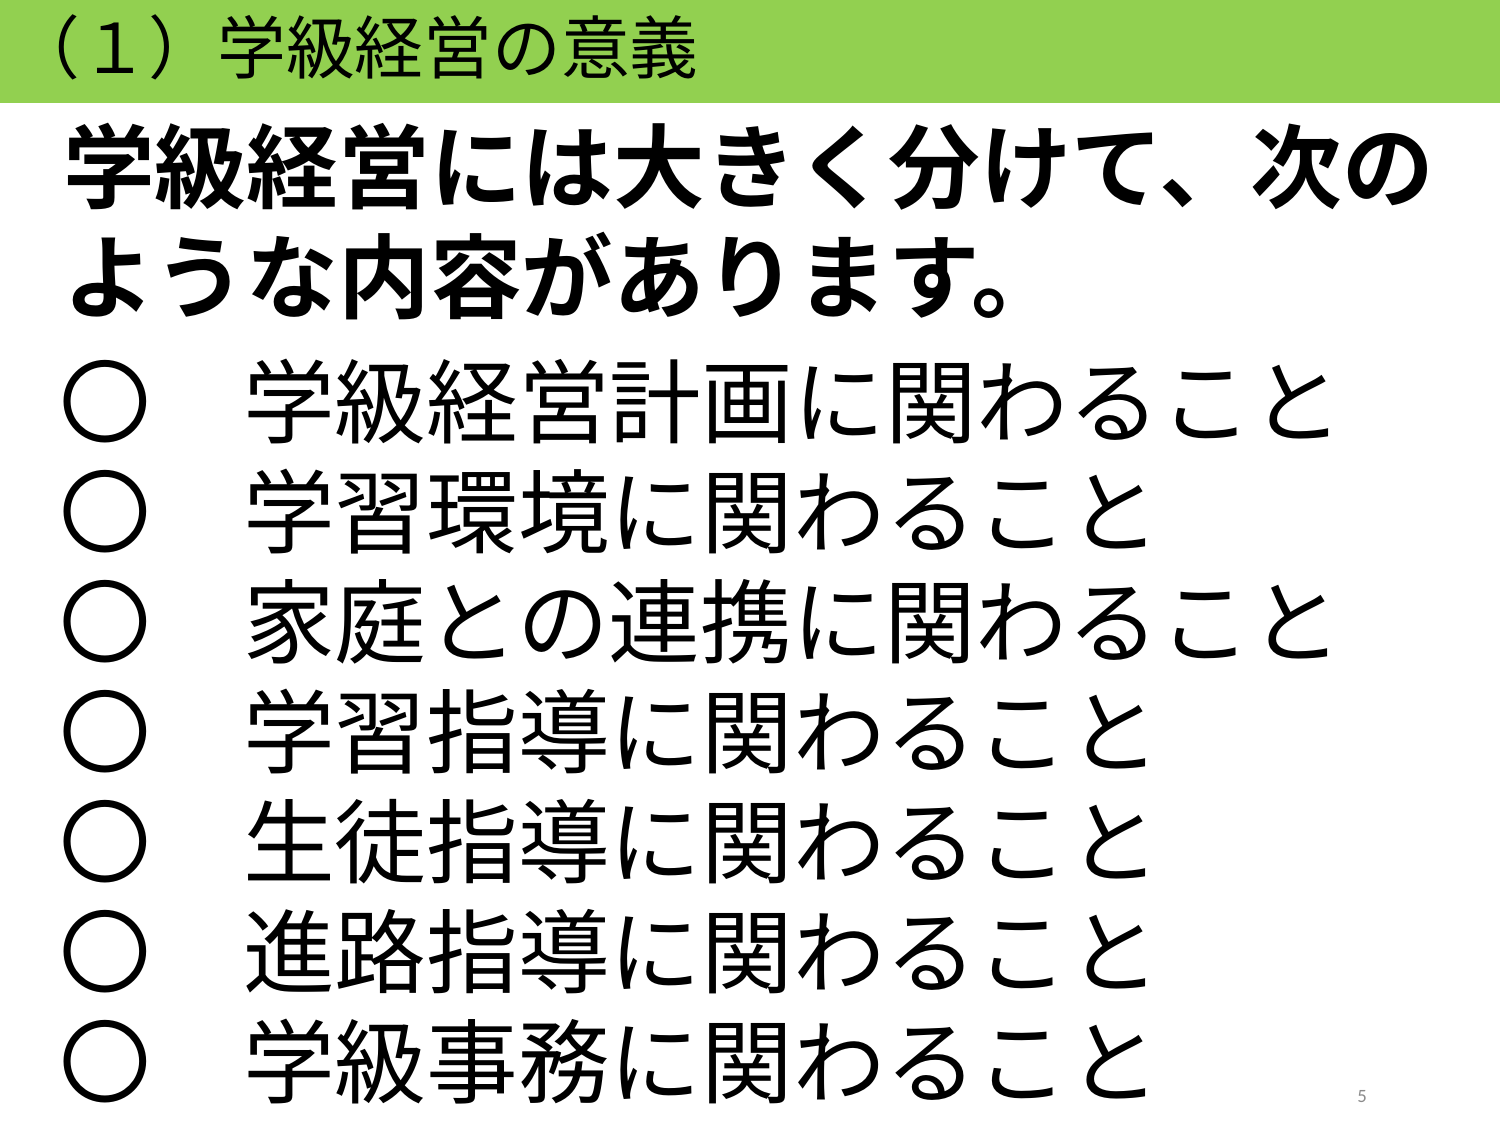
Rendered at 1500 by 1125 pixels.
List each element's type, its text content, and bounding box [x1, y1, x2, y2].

text_box （１）学級経営の意義 [0, 0, 1500, 103]
text_box 〇 学級経営計画に関わること 〇 学習環境に関わること 〇 家庭との連携に関わること 〇 学習指導に関わること 〇 生徒指導に関わること 〇 進路指導に関わること 〇 学級事務に関わること [44, 337, 1500, 1122]
text_box 学級経営には大きく分けて、次のような内容があります。 [48, 102, 1500, 338]
